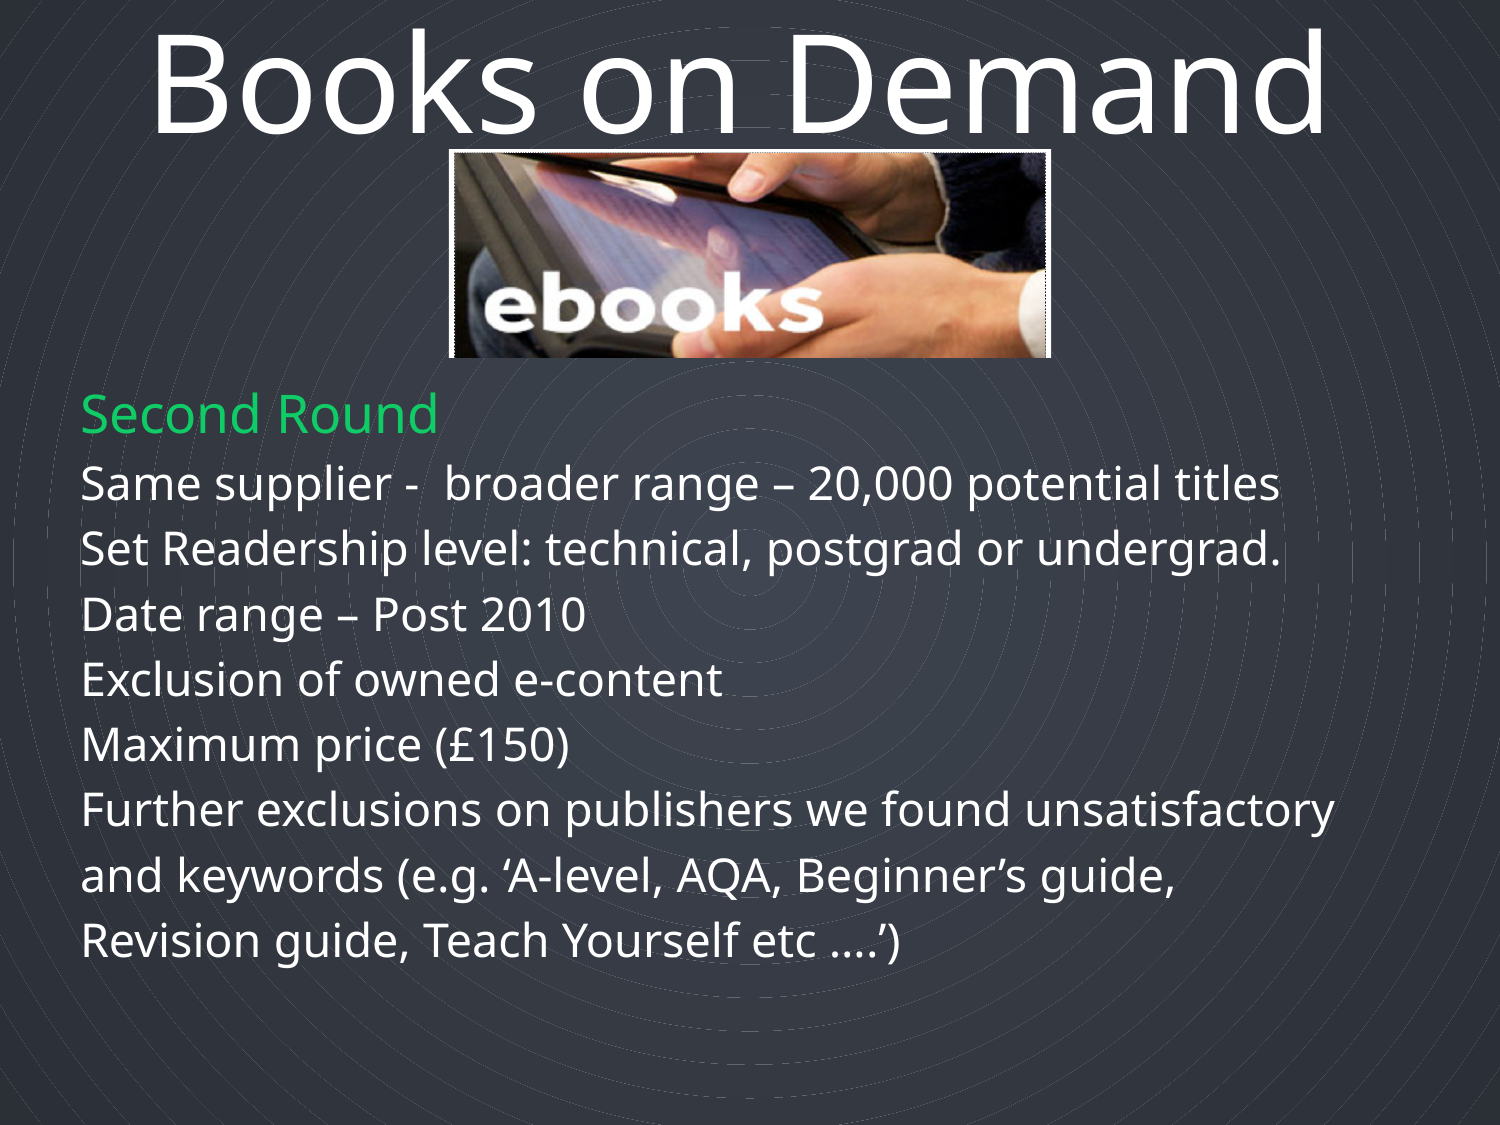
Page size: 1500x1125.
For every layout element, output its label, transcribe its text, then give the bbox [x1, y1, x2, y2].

picture [448, 148, 1052, 358]
list Second Round Same supplier - broader range – 20,000 potential titles Set Readership level: technical, postgrad or undergrad. Date range – Post 2010 Exclusion of owned e-content Maximum price (£150) Further exclusions on publishers we found unsatisfactory and keywords (e.g. ‘A-level, AQA, Beginner’s guide, Revision guide, Teach Yourself etc ….’) [64, 326, 1459, 1031]
title Books on Demand [64, 0, 1415, 157]
